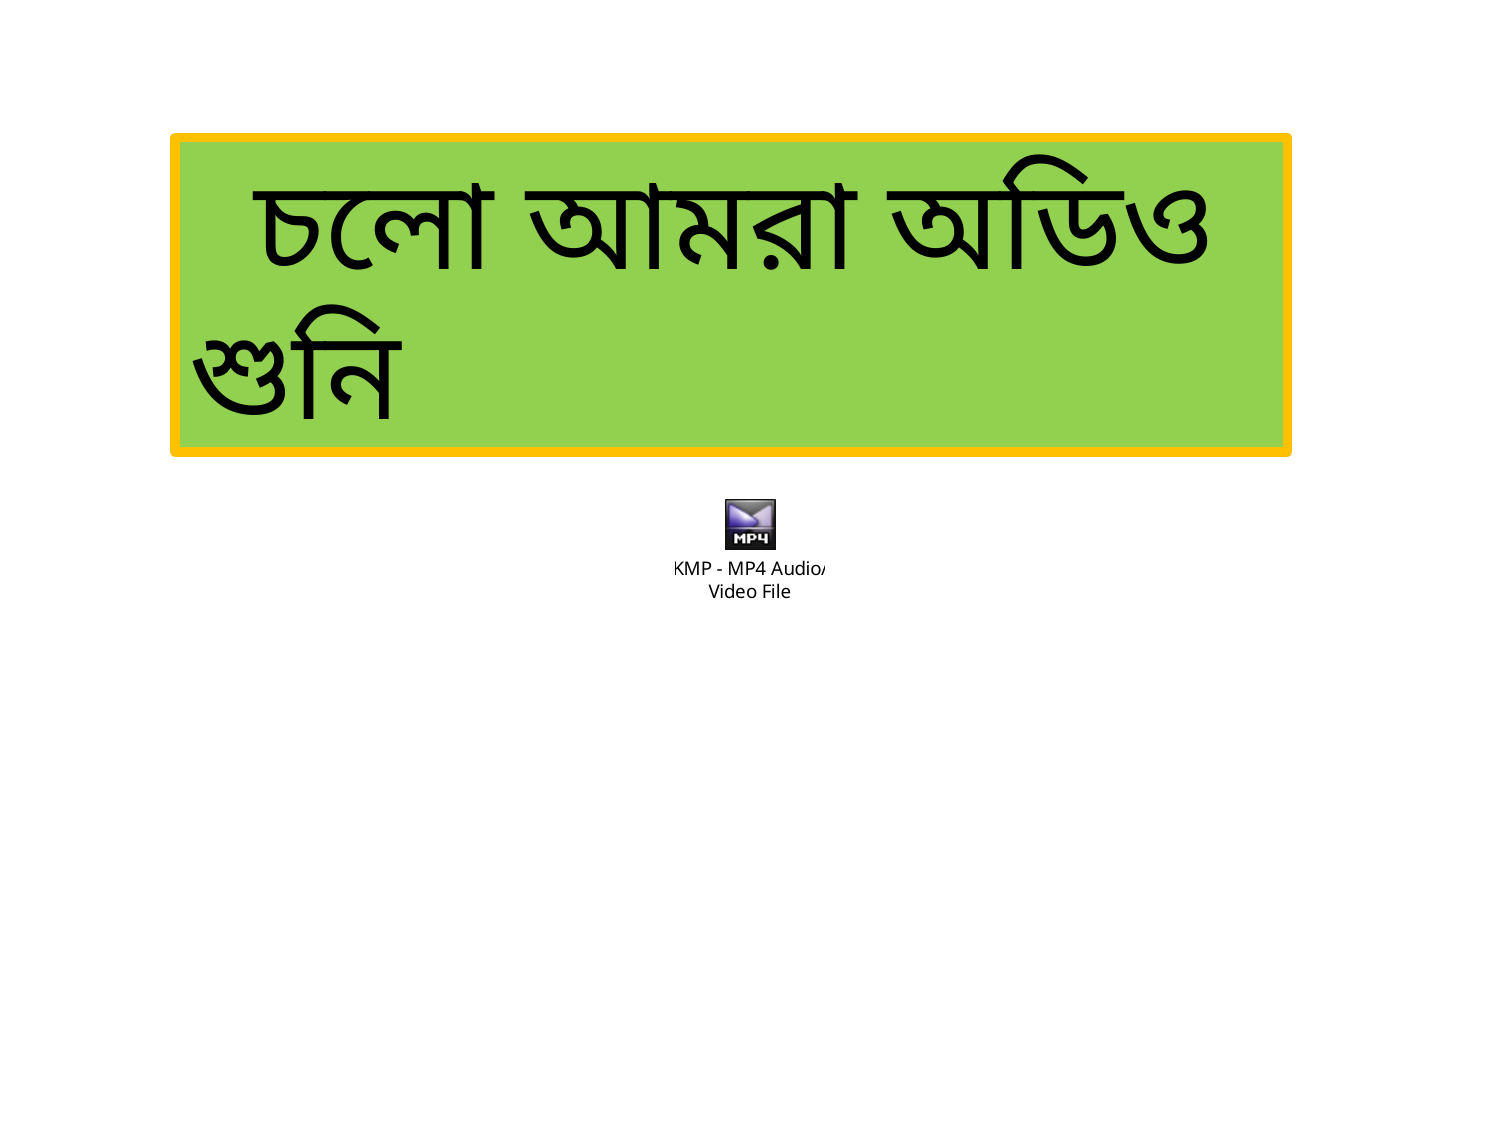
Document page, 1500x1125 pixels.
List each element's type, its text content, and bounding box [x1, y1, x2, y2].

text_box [674, 498, 826, 626]
text_box চলো আমরা অডিও শুনি [174, 137, 1288, 453]
